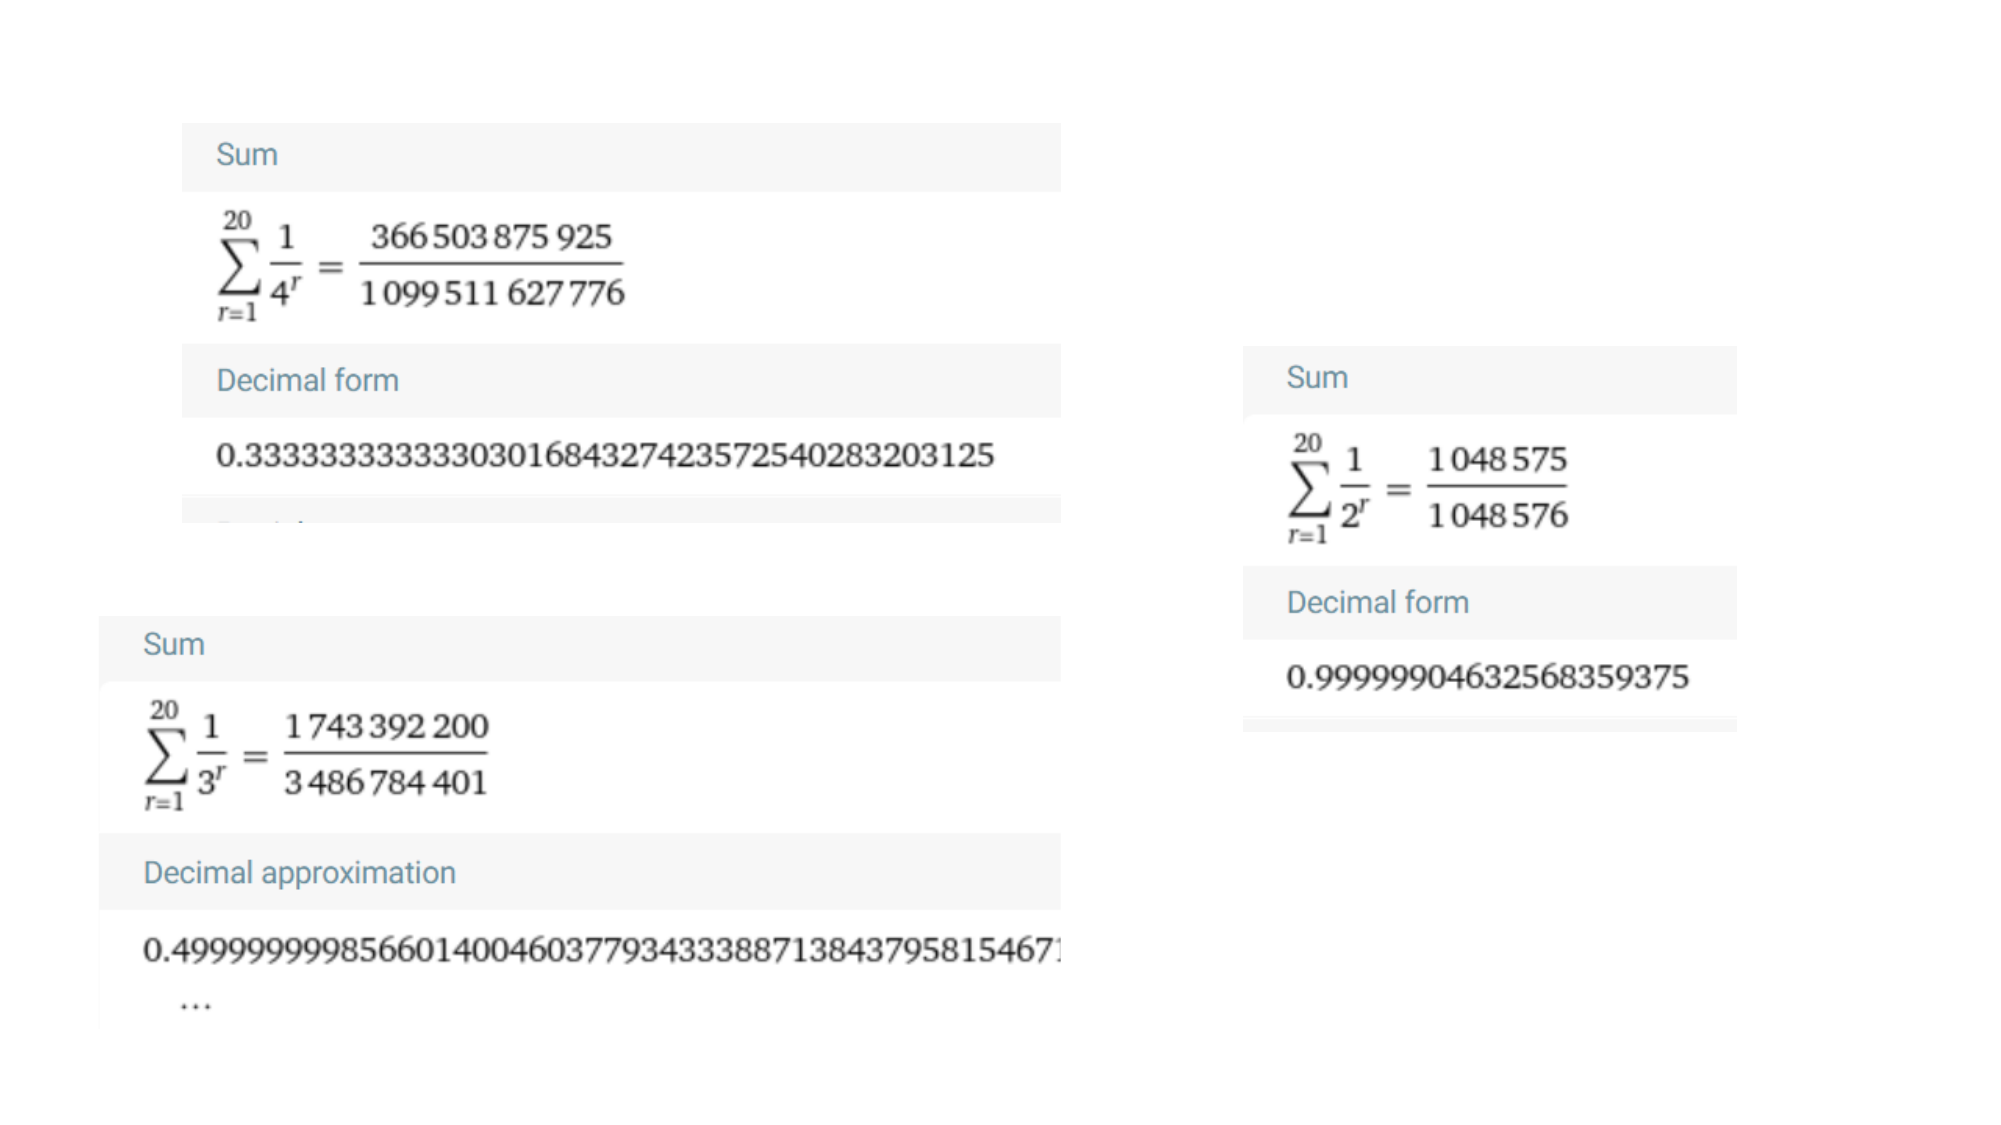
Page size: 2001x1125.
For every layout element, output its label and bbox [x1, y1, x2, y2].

picture [98, 616, 1061, 1029]
picture [182, 123, 1061, 523]
picture [1243, 346, 1737, 733]
